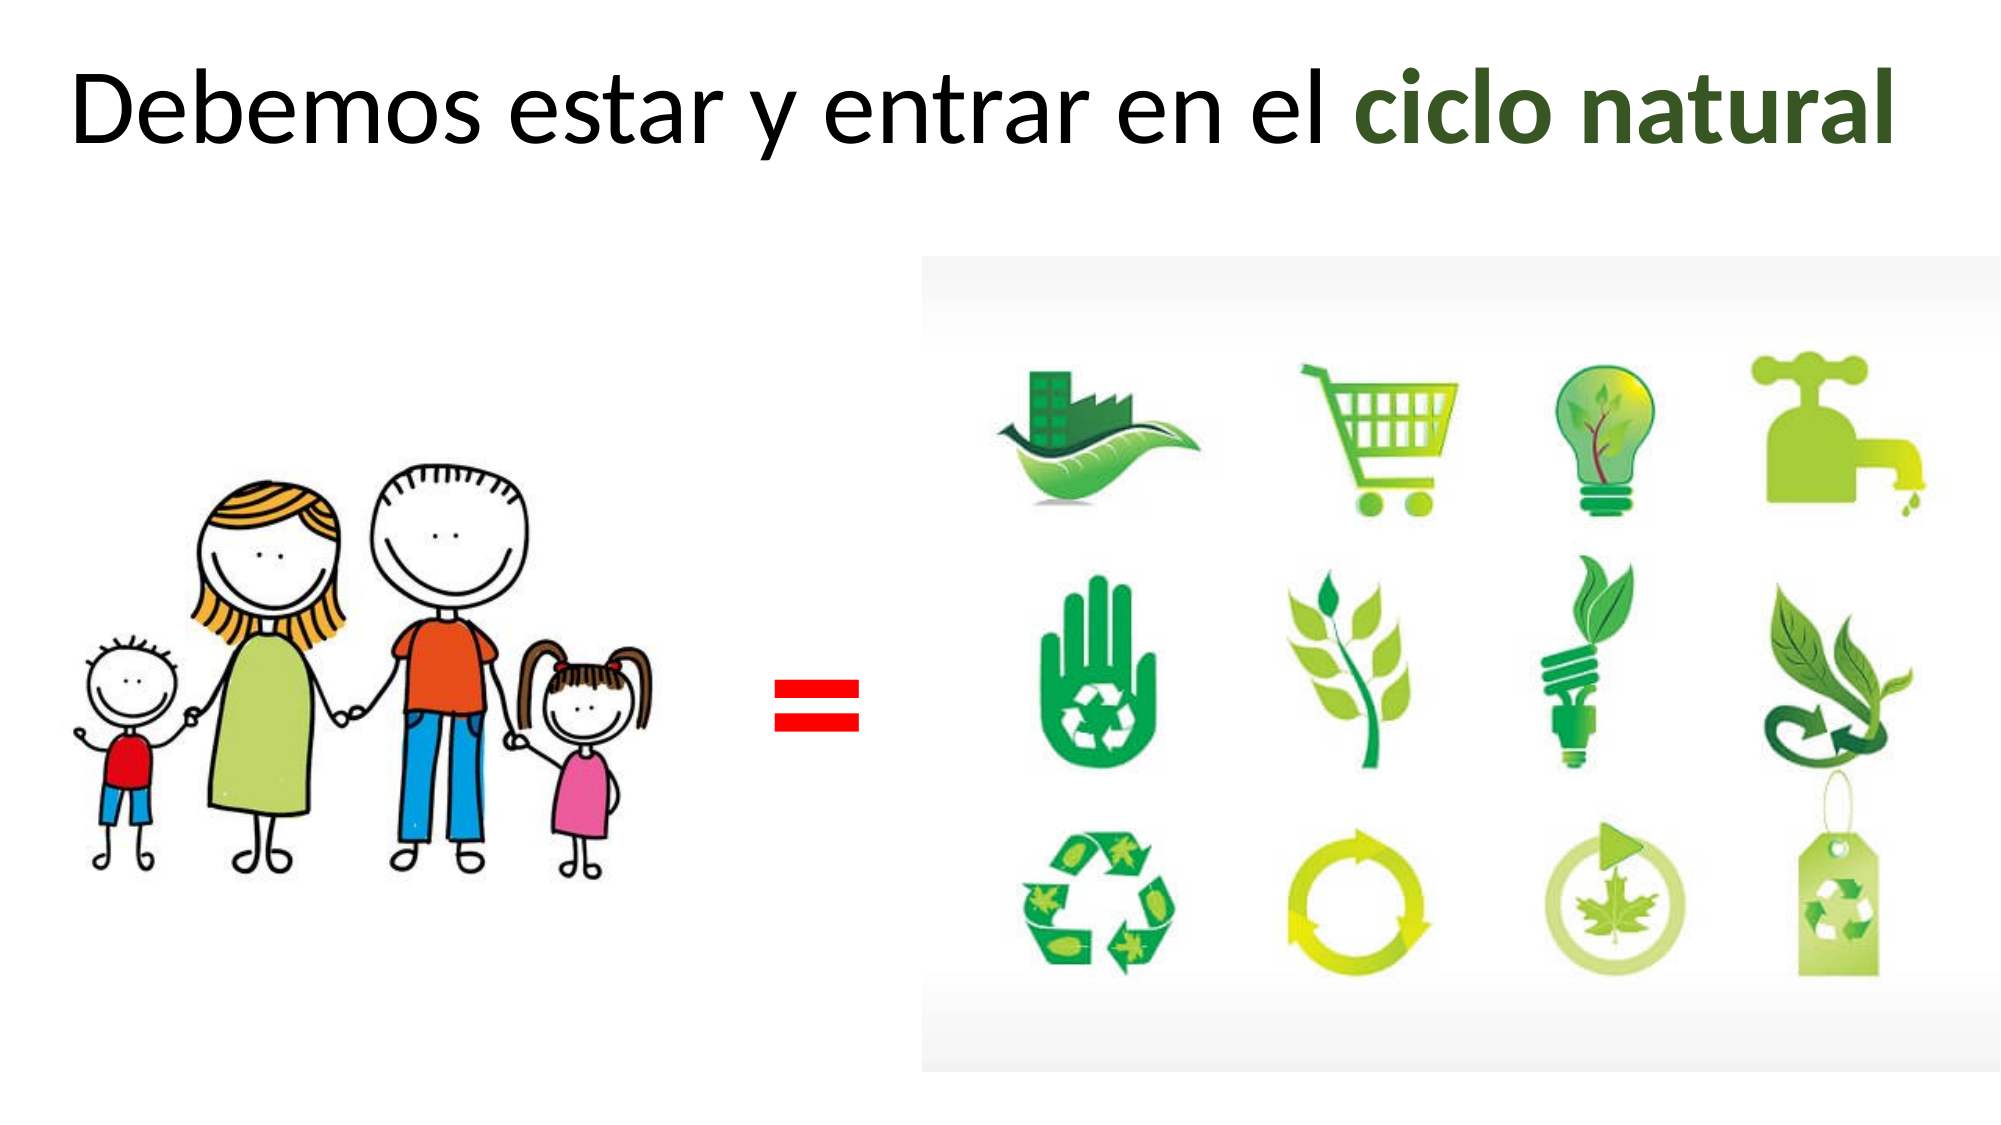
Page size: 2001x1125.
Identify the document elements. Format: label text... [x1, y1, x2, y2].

picture [11, 319, 715, 1024]
picture [921, 256, 2000, 1072]
title Debemos estar y entrar en el ciclo natural [54, 0, 2000, 218]
text_box = [752, 561, 884, 817]
